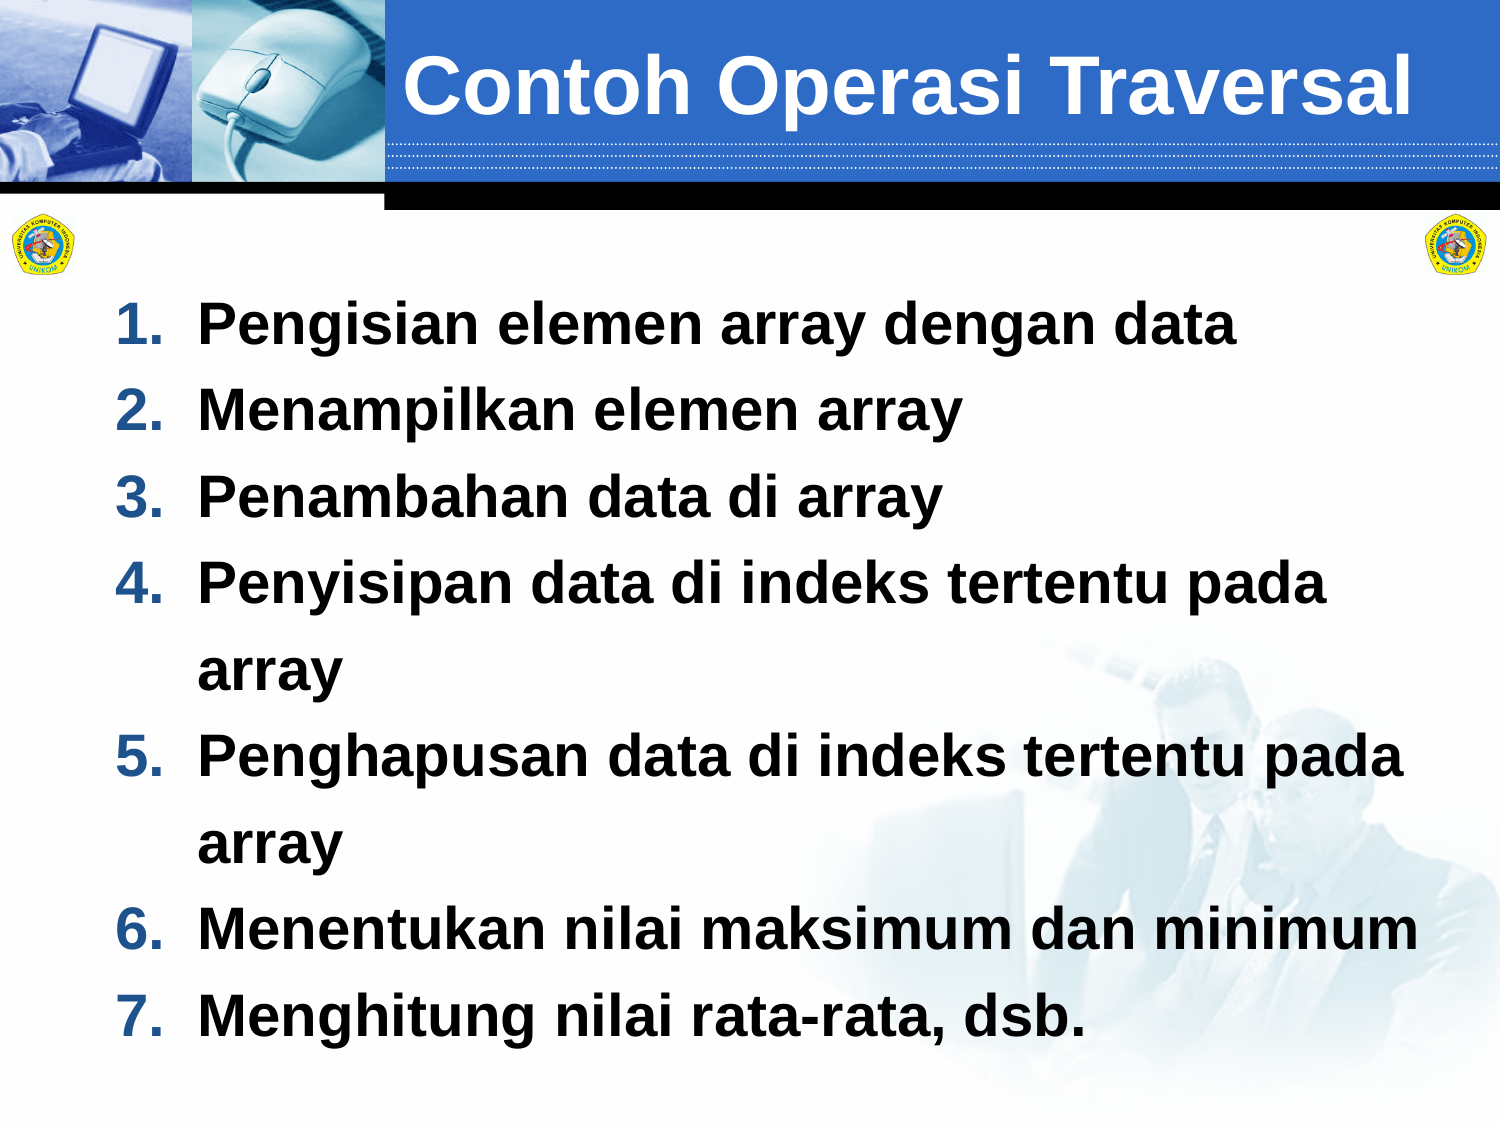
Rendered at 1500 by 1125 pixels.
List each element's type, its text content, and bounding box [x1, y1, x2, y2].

picture [0, 0, 385, 181]
picture [0, 194, 1500, 1125]
title Contoh Operasi Traversal [387, 0, 1500, 163]
list Pengisian elemen array dengan data Menampilkan elemen array Penambahan data di array Penyisipan data di indeks tertentu pada array Penghapusan data di indeks tertentu pada array Menentukan nilai maksimum dan minimum Menghitung nilai rata-rata, dsb. [100, 262, 1439, 1083]
